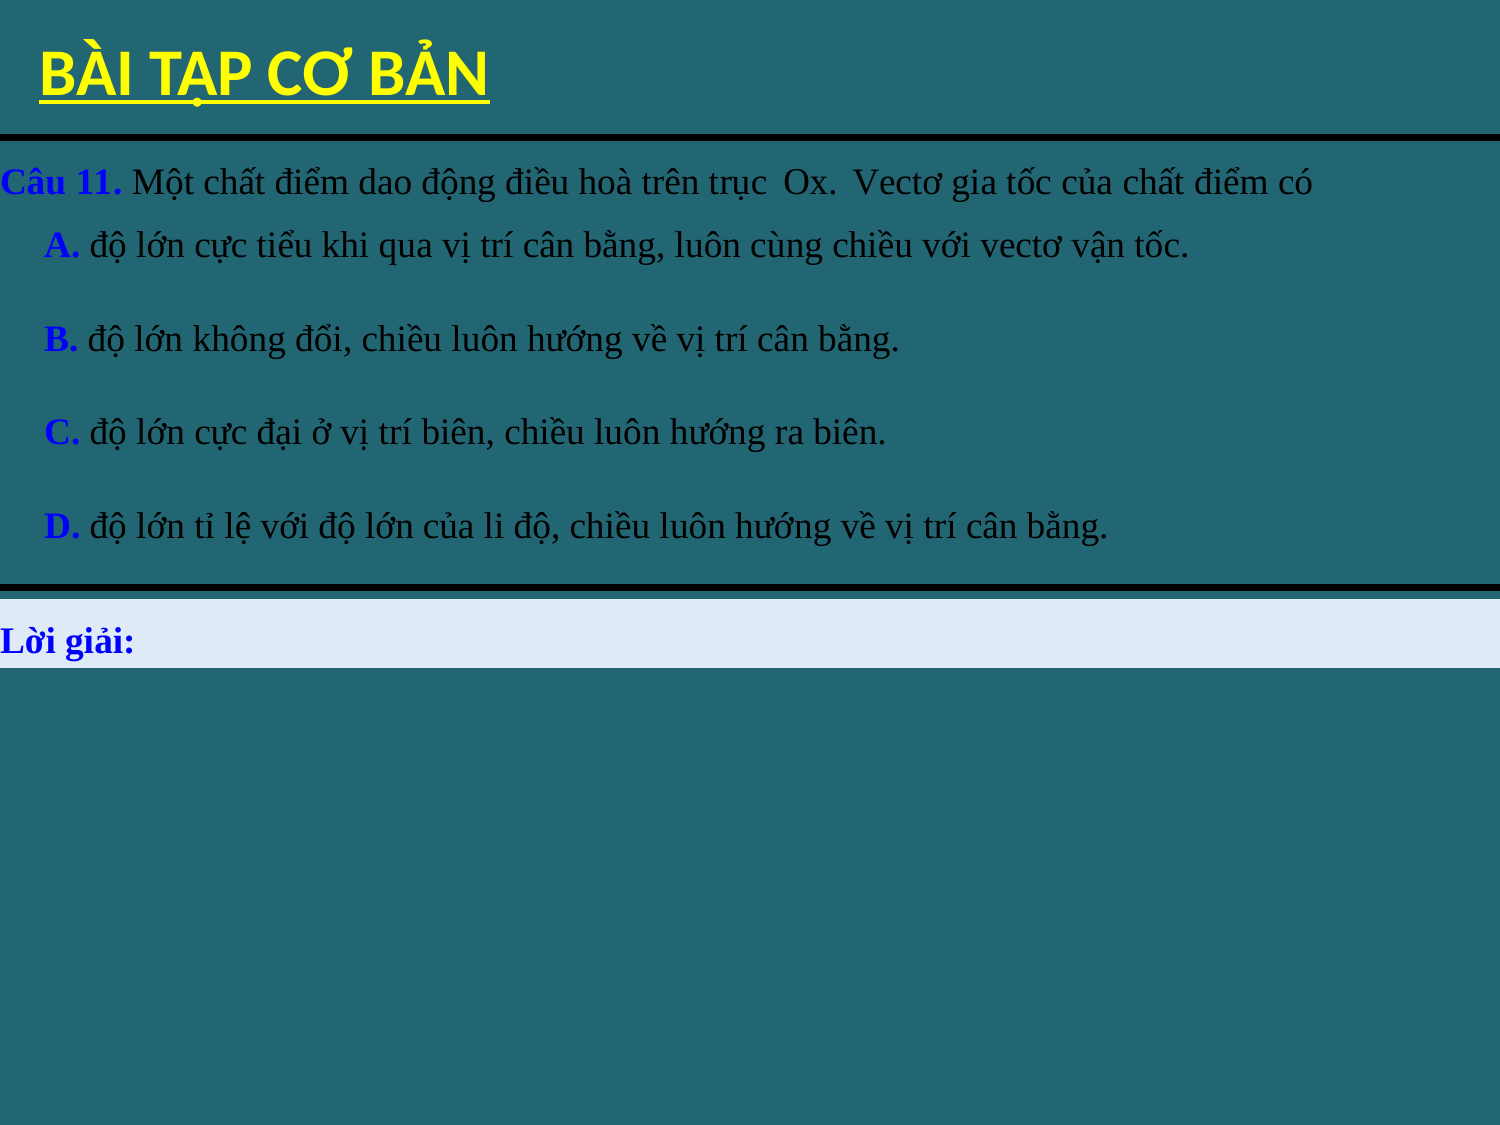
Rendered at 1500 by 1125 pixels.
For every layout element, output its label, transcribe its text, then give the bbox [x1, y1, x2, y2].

text_box BÀI TẬP CƠ BẢN [24, 21, 1141, 134]
picture [0, 599, 1500, 668]
picture [0, 140, 1500, 585]
